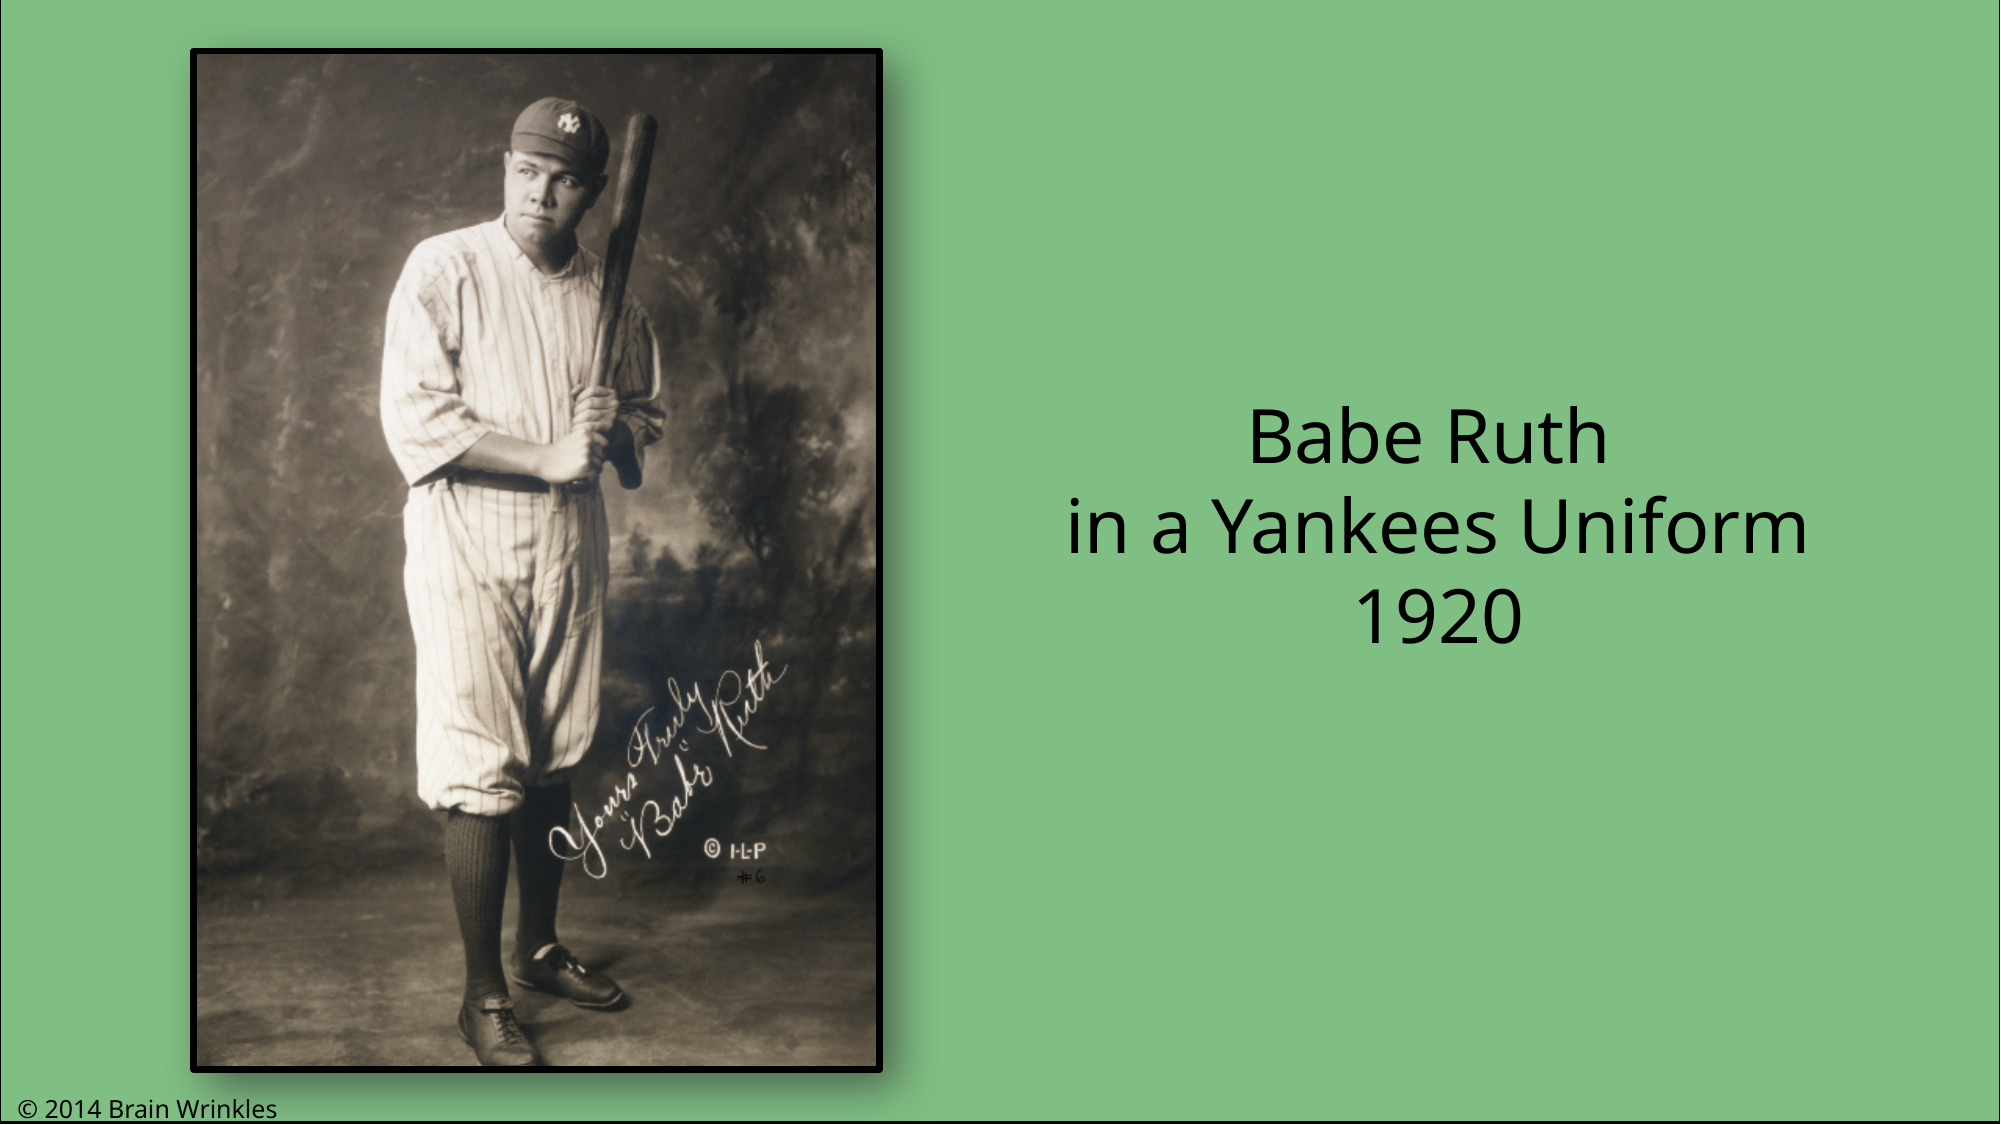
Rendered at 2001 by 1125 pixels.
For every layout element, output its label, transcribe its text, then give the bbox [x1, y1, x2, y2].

picture [196, 53, 877, 1067]
text_box Babe Ruth in a Yankees Uniform 1920 [932, 380, 2000, 736]
text_box [0, 0, 2000, 1124]
text_box © 2014 Brain Wrinkles [2, 1086, 438, 1125]
